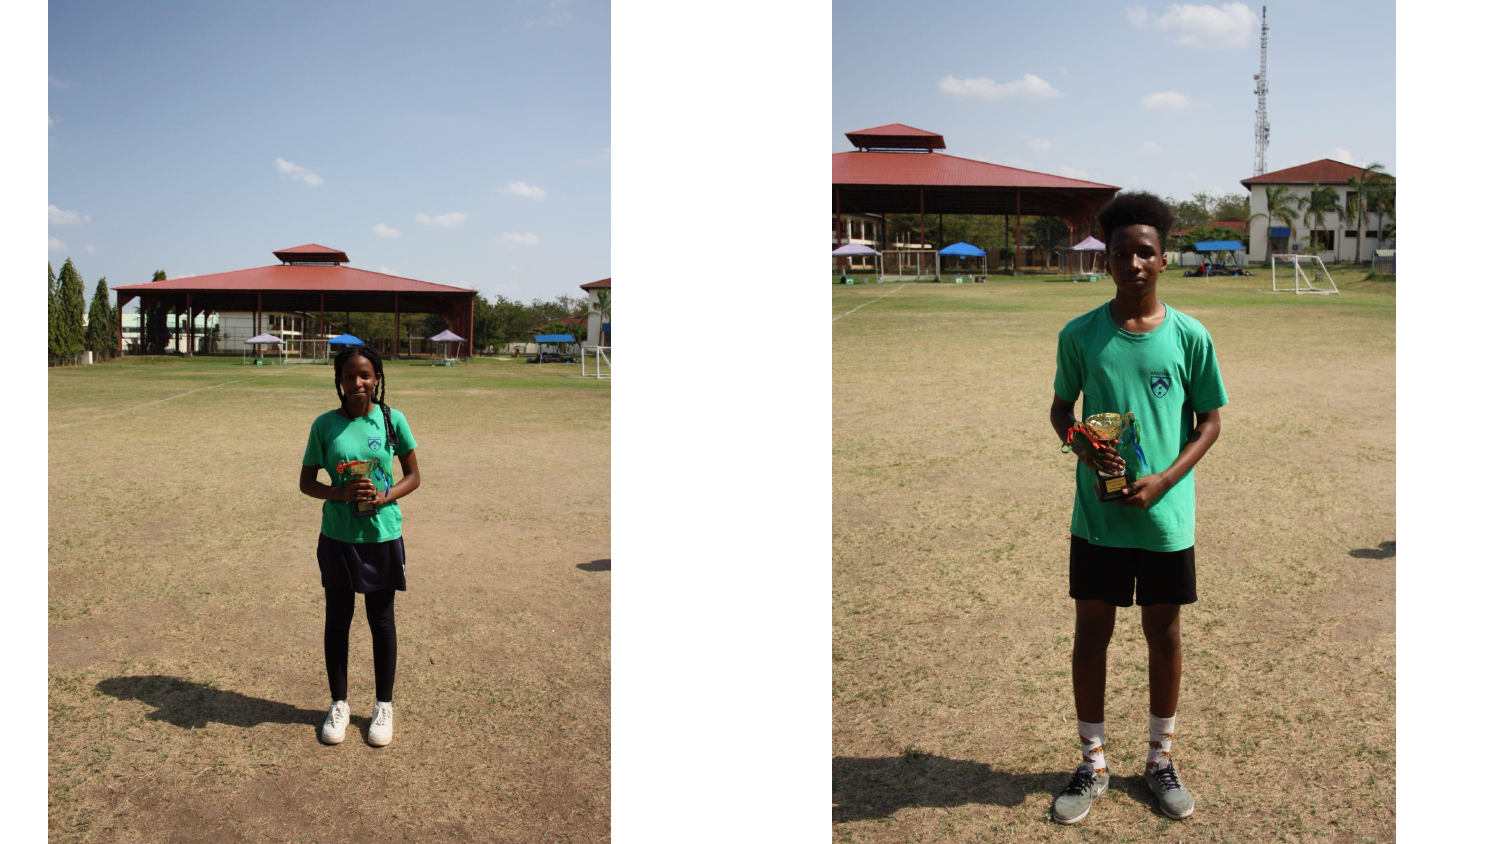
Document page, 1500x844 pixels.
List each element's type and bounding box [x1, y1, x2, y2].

picture [48, 0, 611, 844]
picture [832, 0, 1396, 844]
